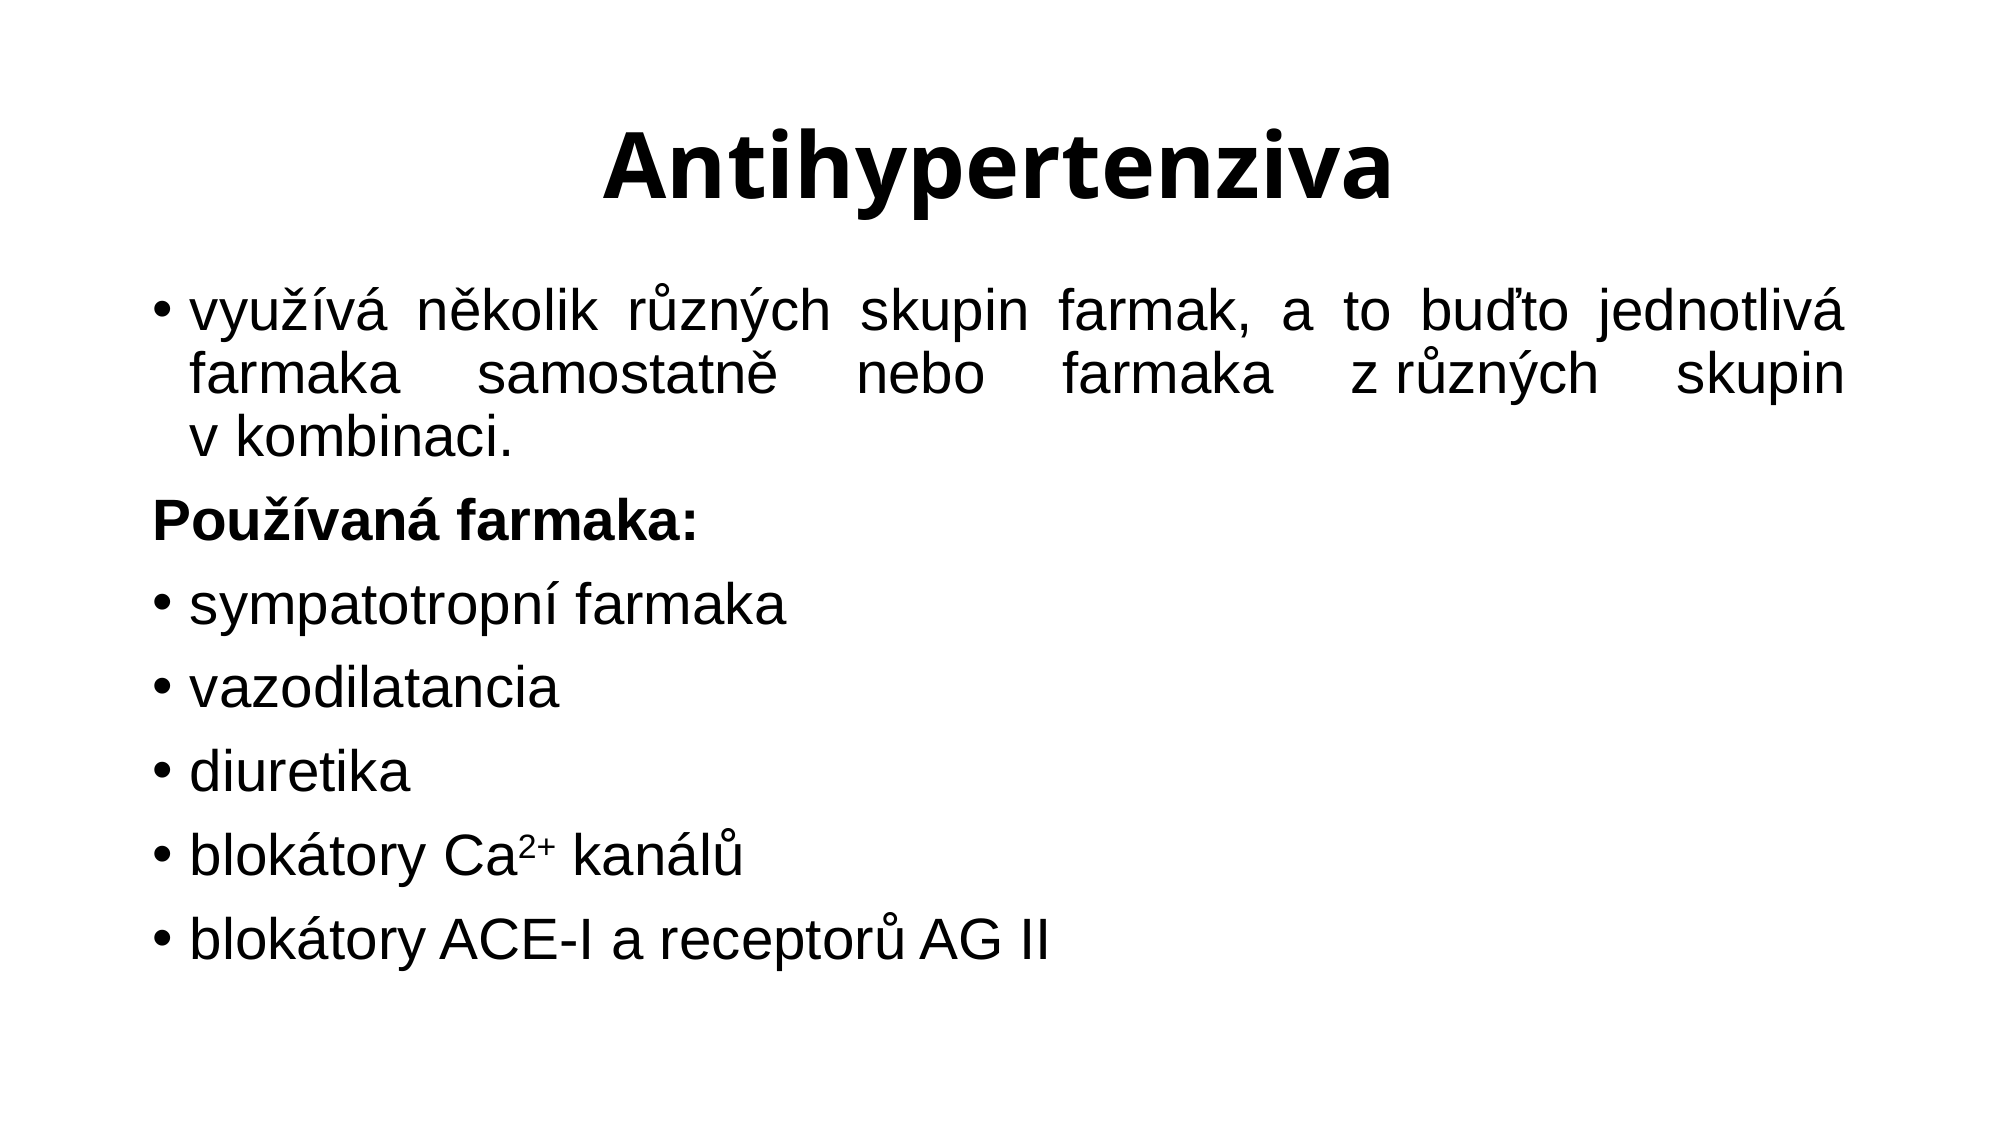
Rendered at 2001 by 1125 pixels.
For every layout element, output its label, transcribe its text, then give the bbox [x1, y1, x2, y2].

list využívá několik různých skupin farmak, a to buďto jednotlivá farmaka samostatně nebo farmaka z různých skupin v kombinaci. Používaná farmaka: sympatotropní farmaka vazodilatancia diuretika blokátory Ca2+ kanálů blokátory ACE-I a receptorů AG II [137, 278, 1863, 1044]
title Antihypertenziva [137, 59, 1863, 278]
